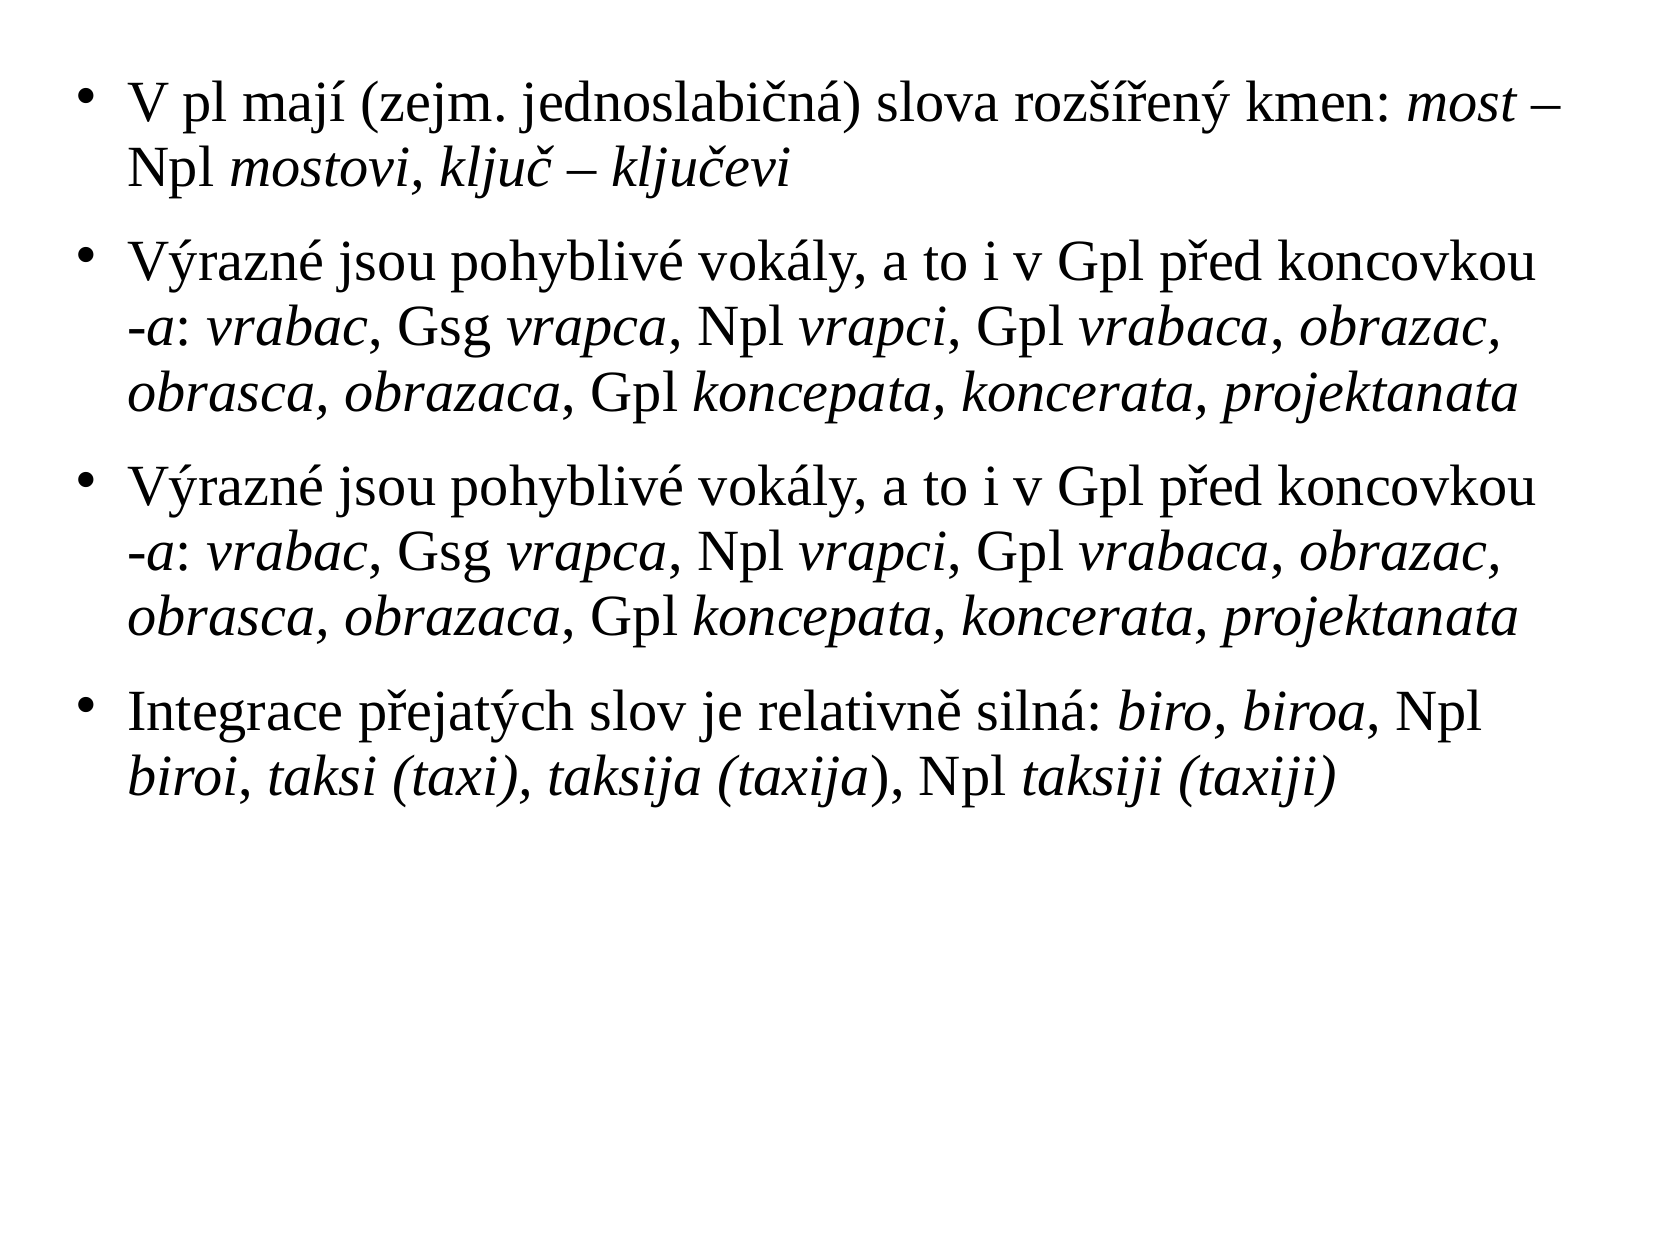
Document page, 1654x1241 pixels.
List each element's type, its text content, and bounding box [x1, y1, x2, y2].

list V pl mají (zejm. jednoslabičná) slova rozšířený kmen: most – Npl mostovi, ključ – ključevi Výrazné jsou pohyblivé vokály, a to i v Gpl před koncovkou -a: vrabac, Gsg vrapca, Npl vrapci, Gpl vrabaca, obrazac, obrasca, obrazaca, Gpl koncepata, koncerata, projektanata Výrazné jsou pohyblivé vokály, a to i v Gpl před koncovkou -a: vrabac, Gsg vrapca, Npl vrapci, Gpl vrabaca, obrazac, obrasca, obrazaca, Gpl koncepata, koncerata, projektanata Integrace přejatých slov je relativně silná: biro, biroa, Npl biroi, taksi (taxi), taksija (taxija), Npl taksiji (taxiji) [59, 64, 1607, 1187]
